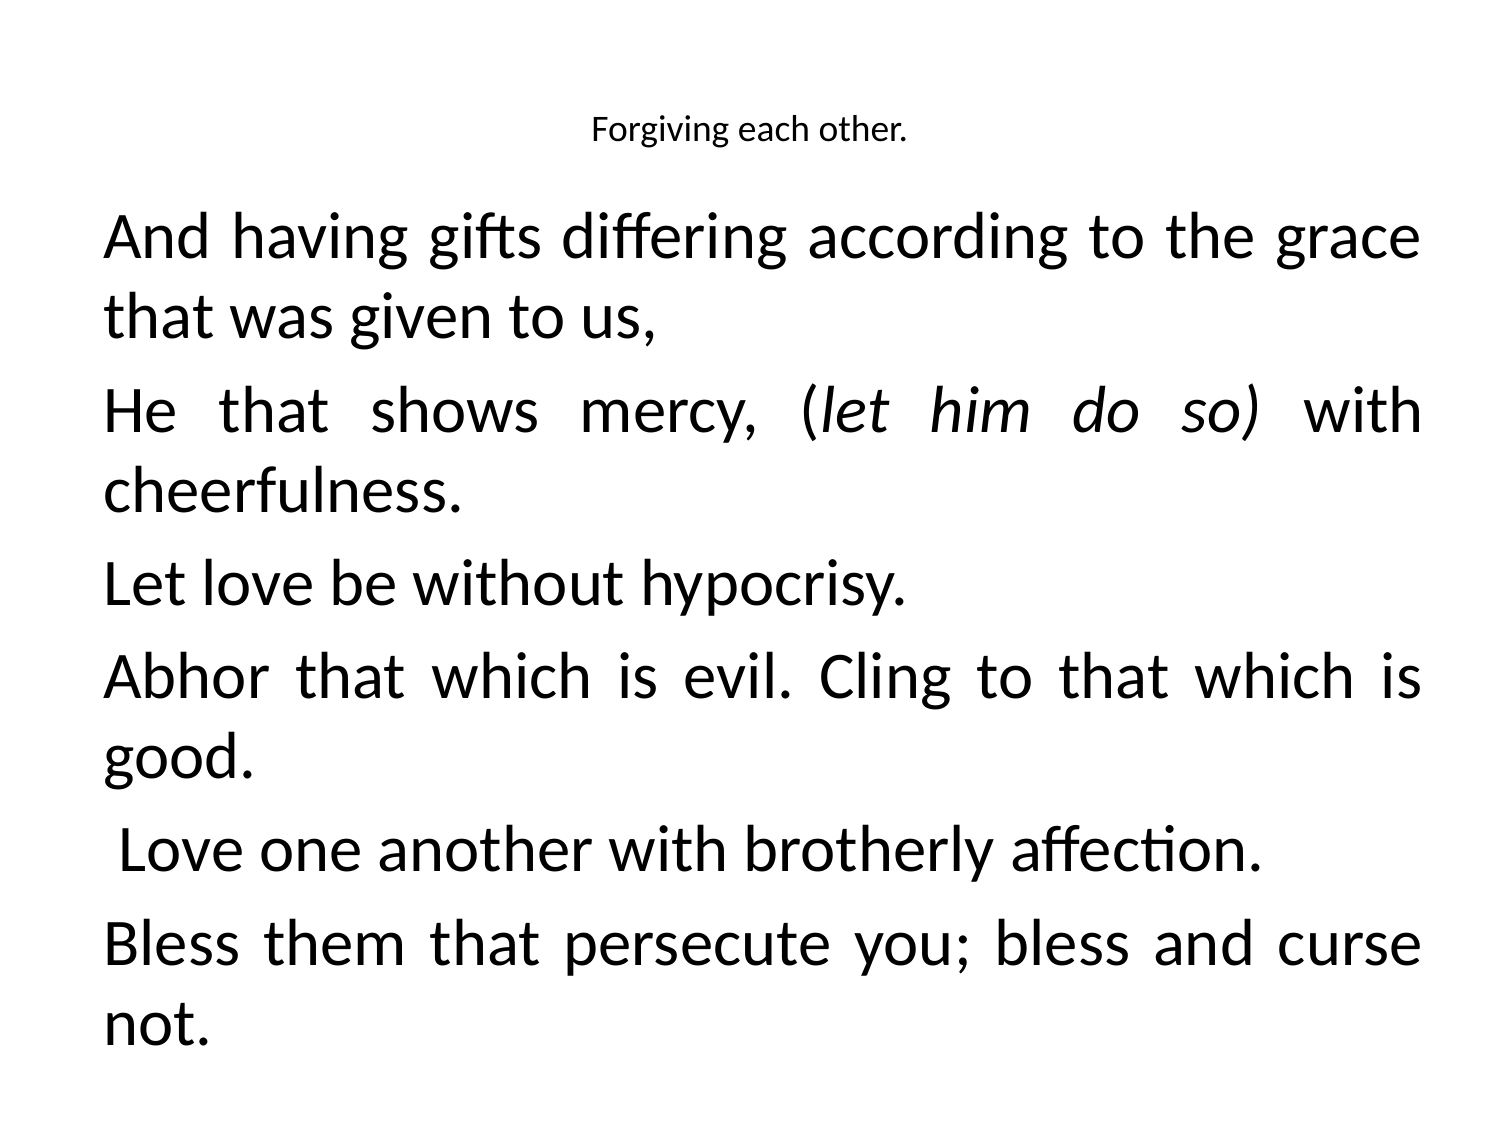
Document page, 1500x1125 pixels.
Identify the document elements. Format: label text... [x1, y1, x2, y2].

title Forgiving each other. [74, 44, 1426, 209]
list And having gifts differing according to the grace that was given to us, He that shows mercy, (let him do so) with cheerfulness. Let love be without hypocrisy. Abhor that which is evil. Cling to that which is good. Love one another with brotherly affection. Bless them that persecute you; bless and curse not. [88, 184, 1439, 1083]
